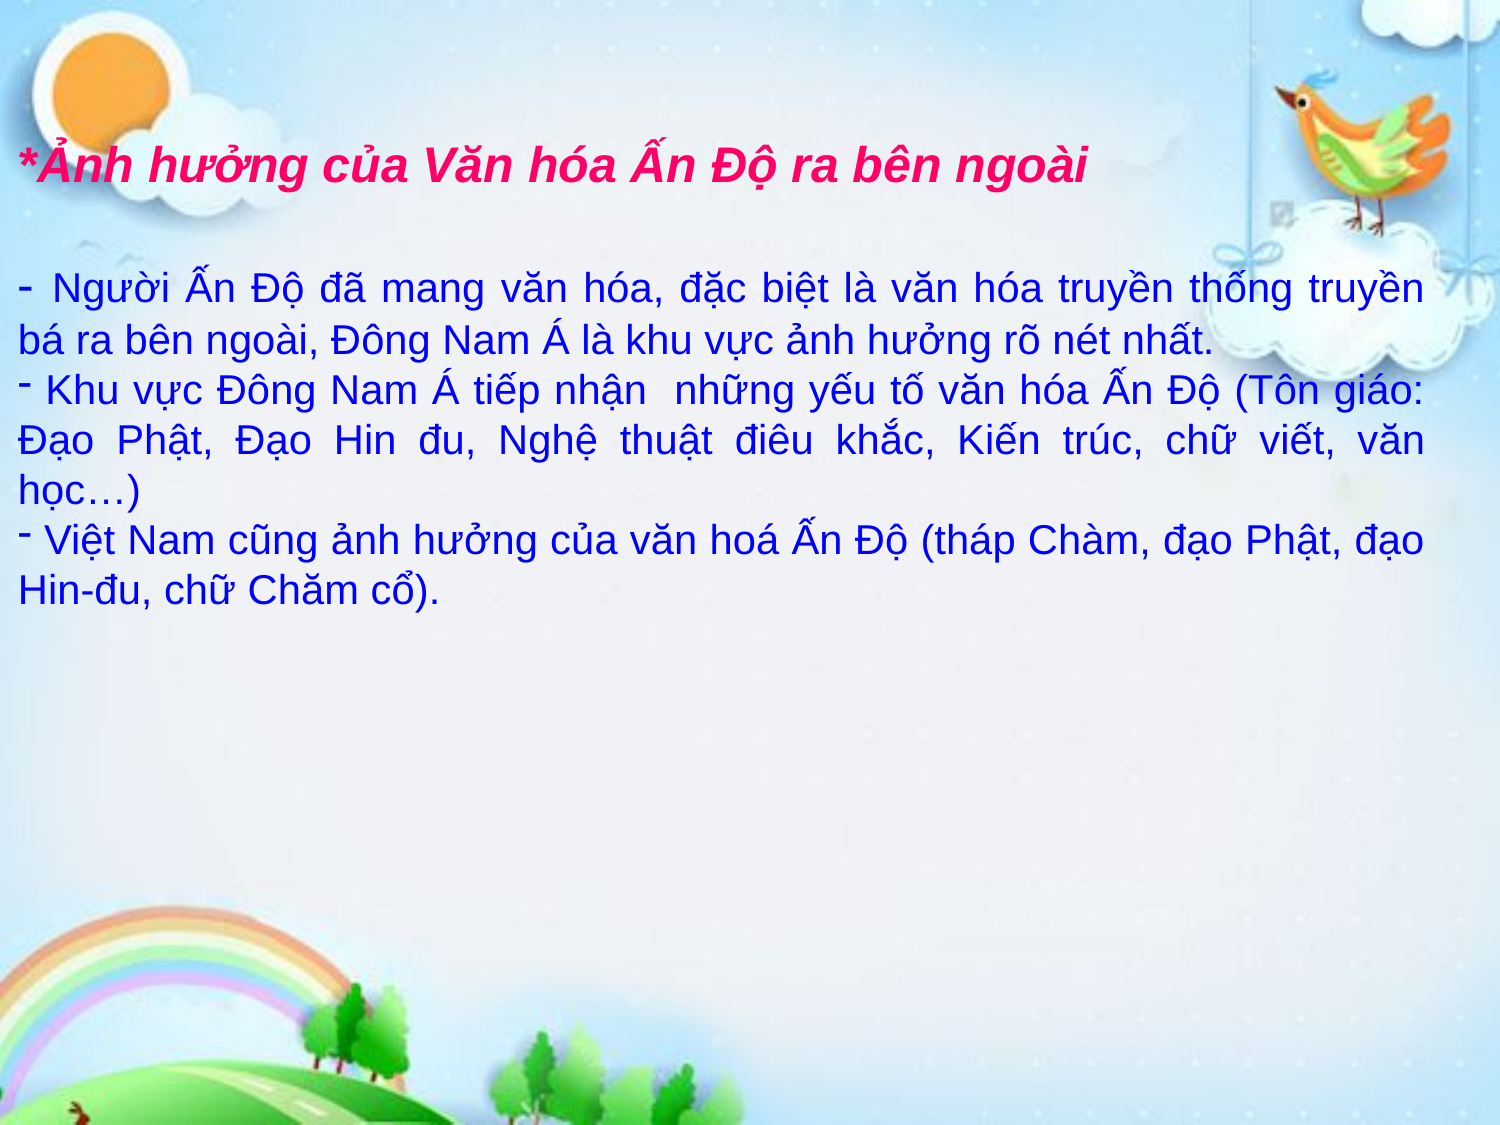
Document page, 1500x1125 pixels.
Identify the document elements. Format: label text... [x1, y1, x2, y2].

list *Ảnh hưởng của Văn hóa Ấn Độ ra bên ngoài - Người Ấn Độ đã mang văn hóa, đặc biệt là văn hóa truyền thống truyền bá ra bên ngoài, Đông Nam Á là khu vực ảnh hưởng rõ nét nhất. Khu vực Đông Nam Á tiếp nhận những yếu tố văn hóa Ấn Độ (Tôn giáo: Đạo Phật, Đạo Hin đu, Nghệ thuật điêu khắc, Kiến trúc, chữ viết, văn học…) Việt Nam cũng ảnh hưởng của văn hoá Ấn Độ (tháp Chàm, đạo Phật, đạo Hin-đu, chữ Chăm cổ). [2, 125, 1441, 1075]
picture [0, 0, 1500, 1125]
